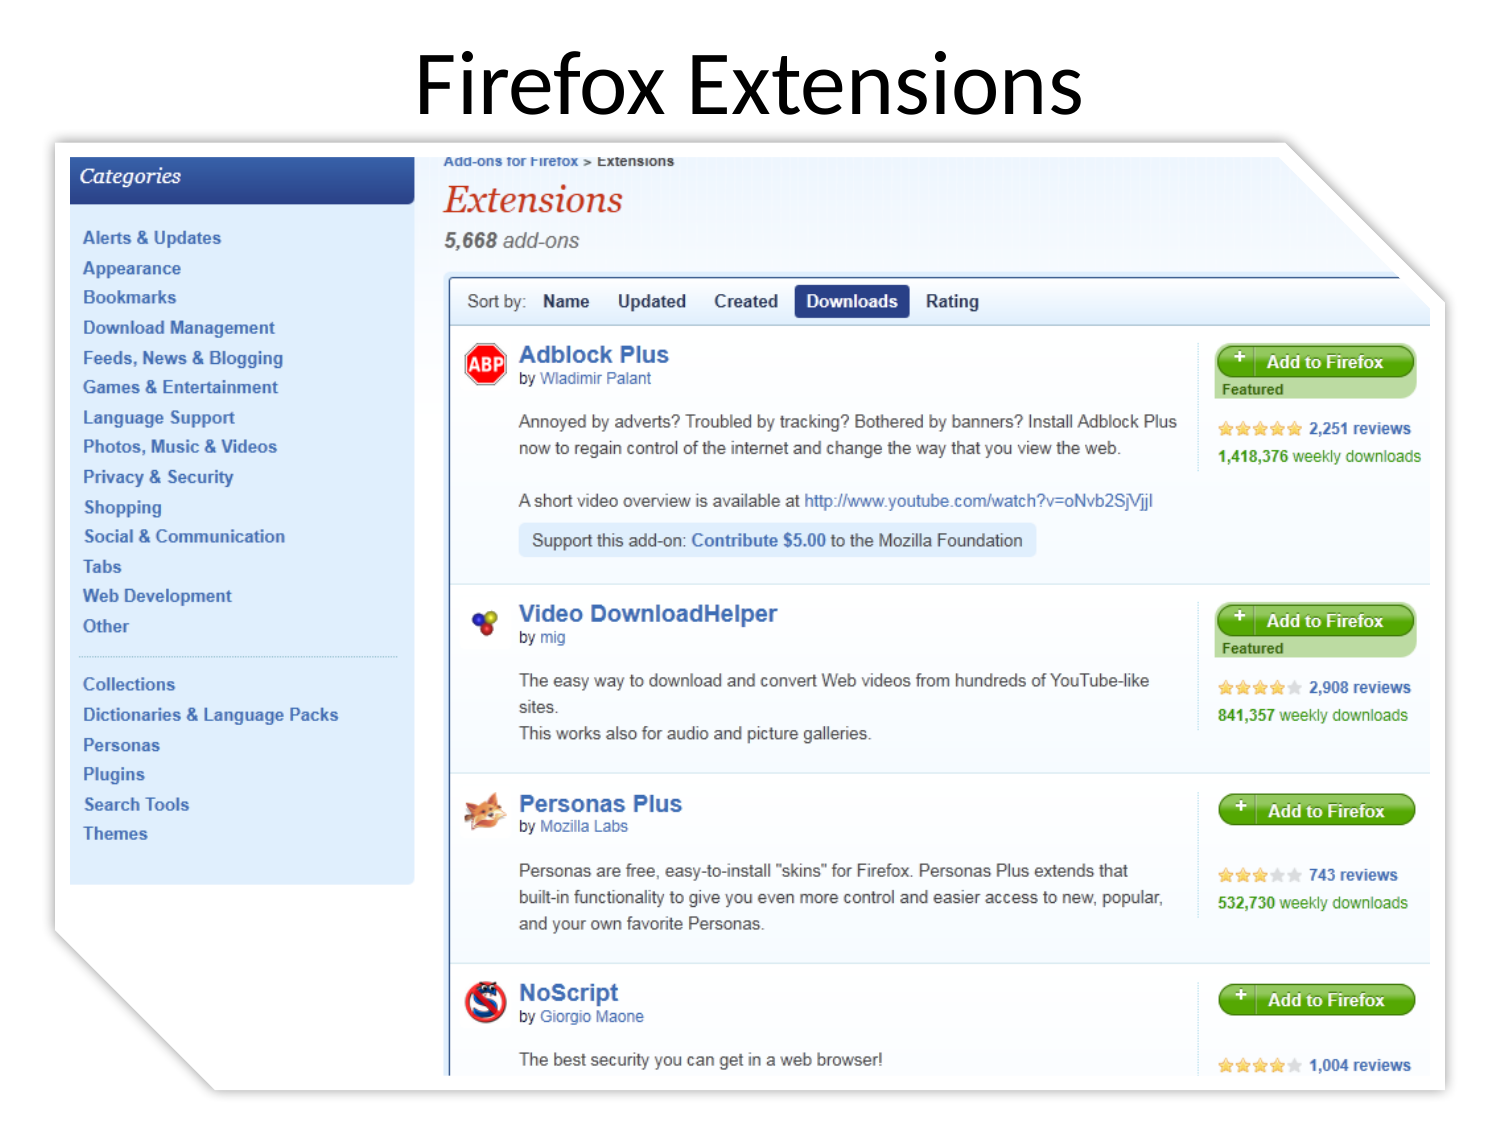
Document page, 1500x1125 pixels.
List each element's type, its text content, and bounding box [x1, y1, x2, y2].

picture [62, 149, 1438, 1084]
title Firefox Extensions [75, 0, 1425, 148]
